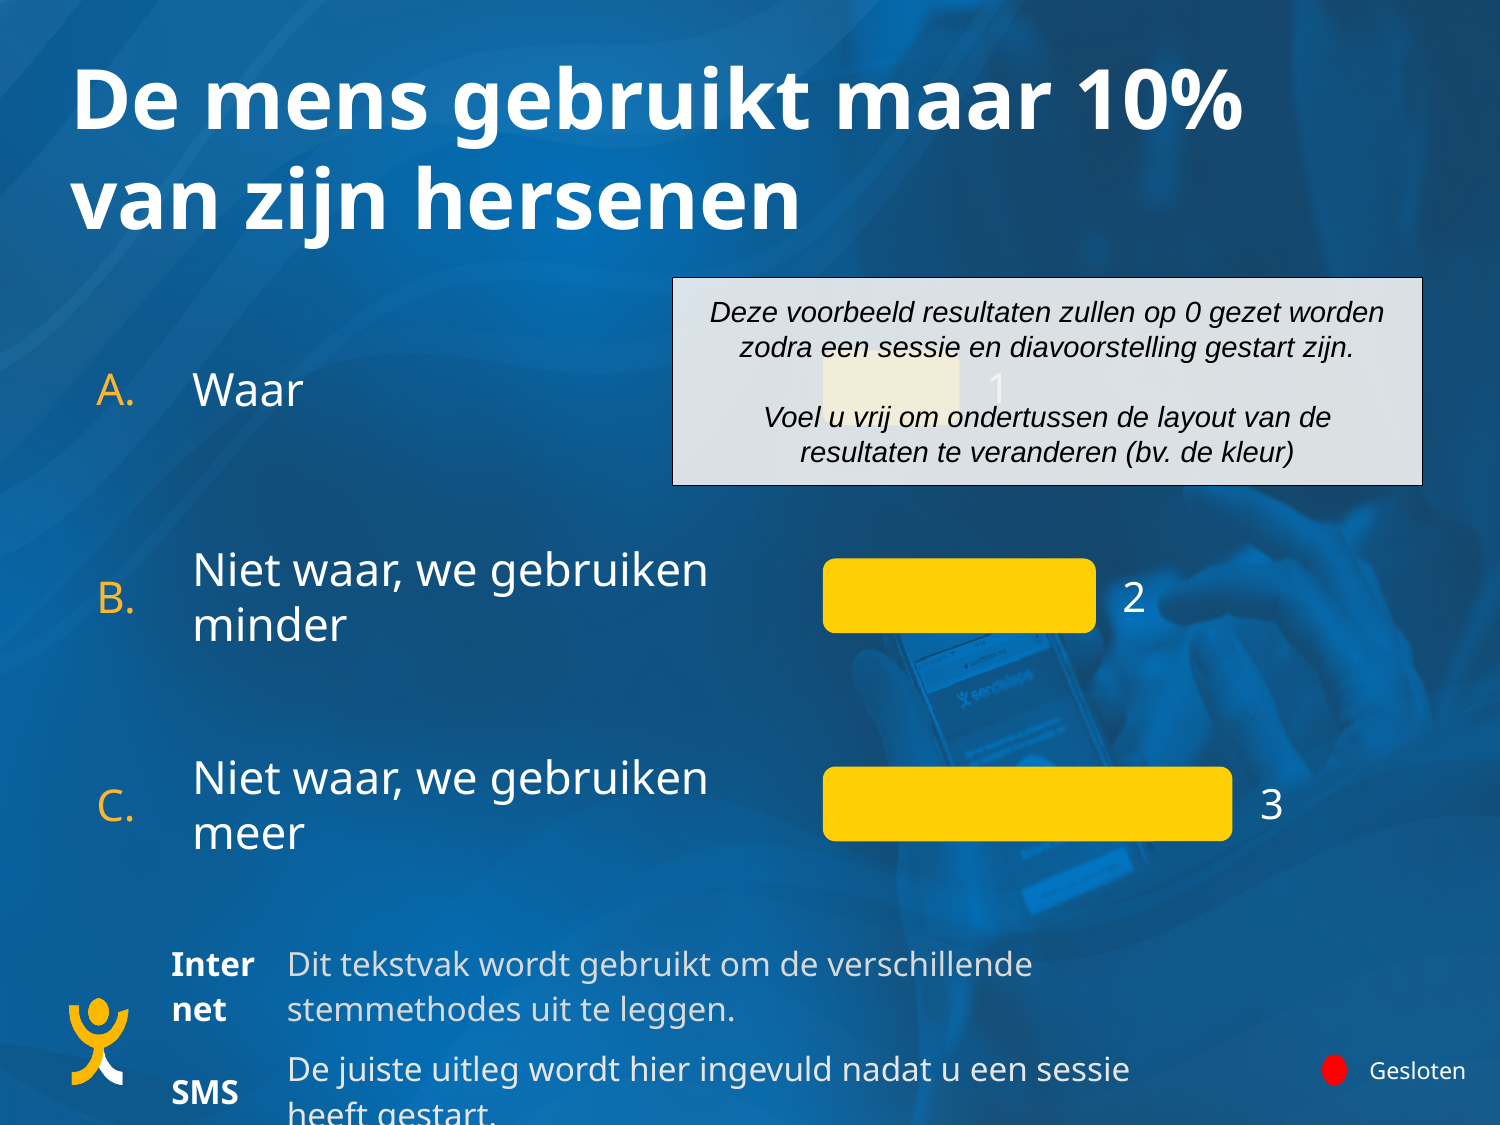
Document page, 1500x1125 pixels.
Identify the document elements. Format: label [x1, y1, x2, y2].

text_box [68, 276, 1424, 915]
picture [0, 0, 1500, 1125]
text_box [1312, 1042, 1486, 1098]
